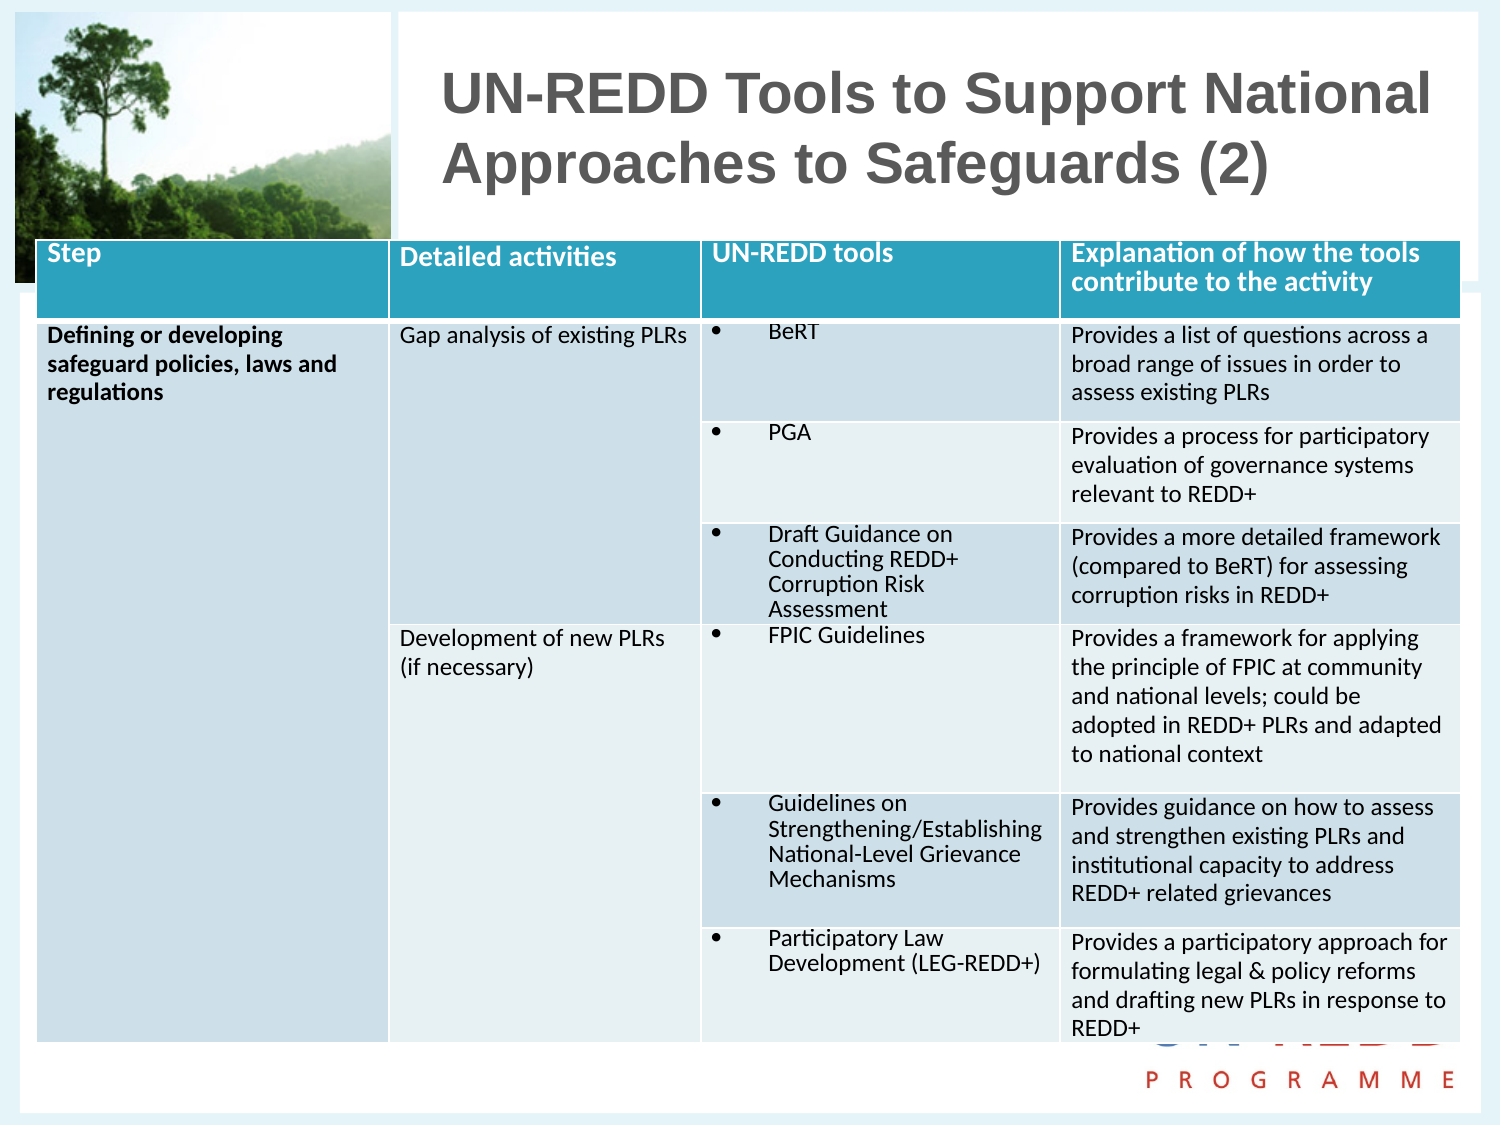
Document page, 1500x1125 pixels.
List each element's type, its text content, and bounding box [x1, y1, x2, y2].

table_cell Provides a participatory approach for formulating legal & policy reforms and drafting new PLRs in response to REDD+ [1061, 929, 1460, 1042]
table_cell Provides a more detailed framework (compared to BeRT) for assessing corruption risks in REDD+ [1061, 524, 1460, 624]
table_cell Provides a process for participatory evaluation of governance systems relevant to REDD+ [1061, 423, 1460, 522]
table_cell Gap analysis of existing PLRs [390, 324, 700, 624]
table_header Explanation of how the tools contribute to the activity [1061, 252, 1460, 318]
table_header Detailed activities [390, 241, 700, 318]
table_cell PGA [702, 423, 1059, 522]
table_cell FPIC Guidelines [702, 625, 1059, 792]
table_cell Participatory Law Development (LEG-REDD+) [702, 929, 1059, 1042]
table_cell Defining or developing safeguard policies, laws and regulations [37, 324, 388, 1042]
table_header UN-REDD tools [702, 252, 1059, 318]
table_header Step [37, 241, 388, 318]
picture [1127, 961, 1463, 1106]
table_cell Guidelines on Strengthening/Establishing National-Level Grievance Mechanisms [702, 794, 1059, 927]
table_cell Provides a list of questions across a broad range of issues in order to assess existing PLRs [1061, 324, 1460, 421]
title UN-REDD Tools to Support National Approaches to Safeguards (2) [426, 0, 1500, 252]
picture [15, 12, 391, 283]
table_cell Development of new PLRs (if necessary) [390, 625, 700, 1042]
table_cell Provides a framework for applying the principle of FPIC at community and national levels; could be adopted in REDD+ PLRs and adapted to national context [1061, 625, 1460, 792]
table_cell BeRT [702, 324, 1059, 421]
table_cell Provides guidance on how to assess and strengthen existing PLRs and institutional capacity to address REDD+ related grievances [1061, 794, 1460, 927]
table_cell Draft Guidance on Conducting REDD+ Corruption Risk Assessment [702, 524, 1059, 624]
